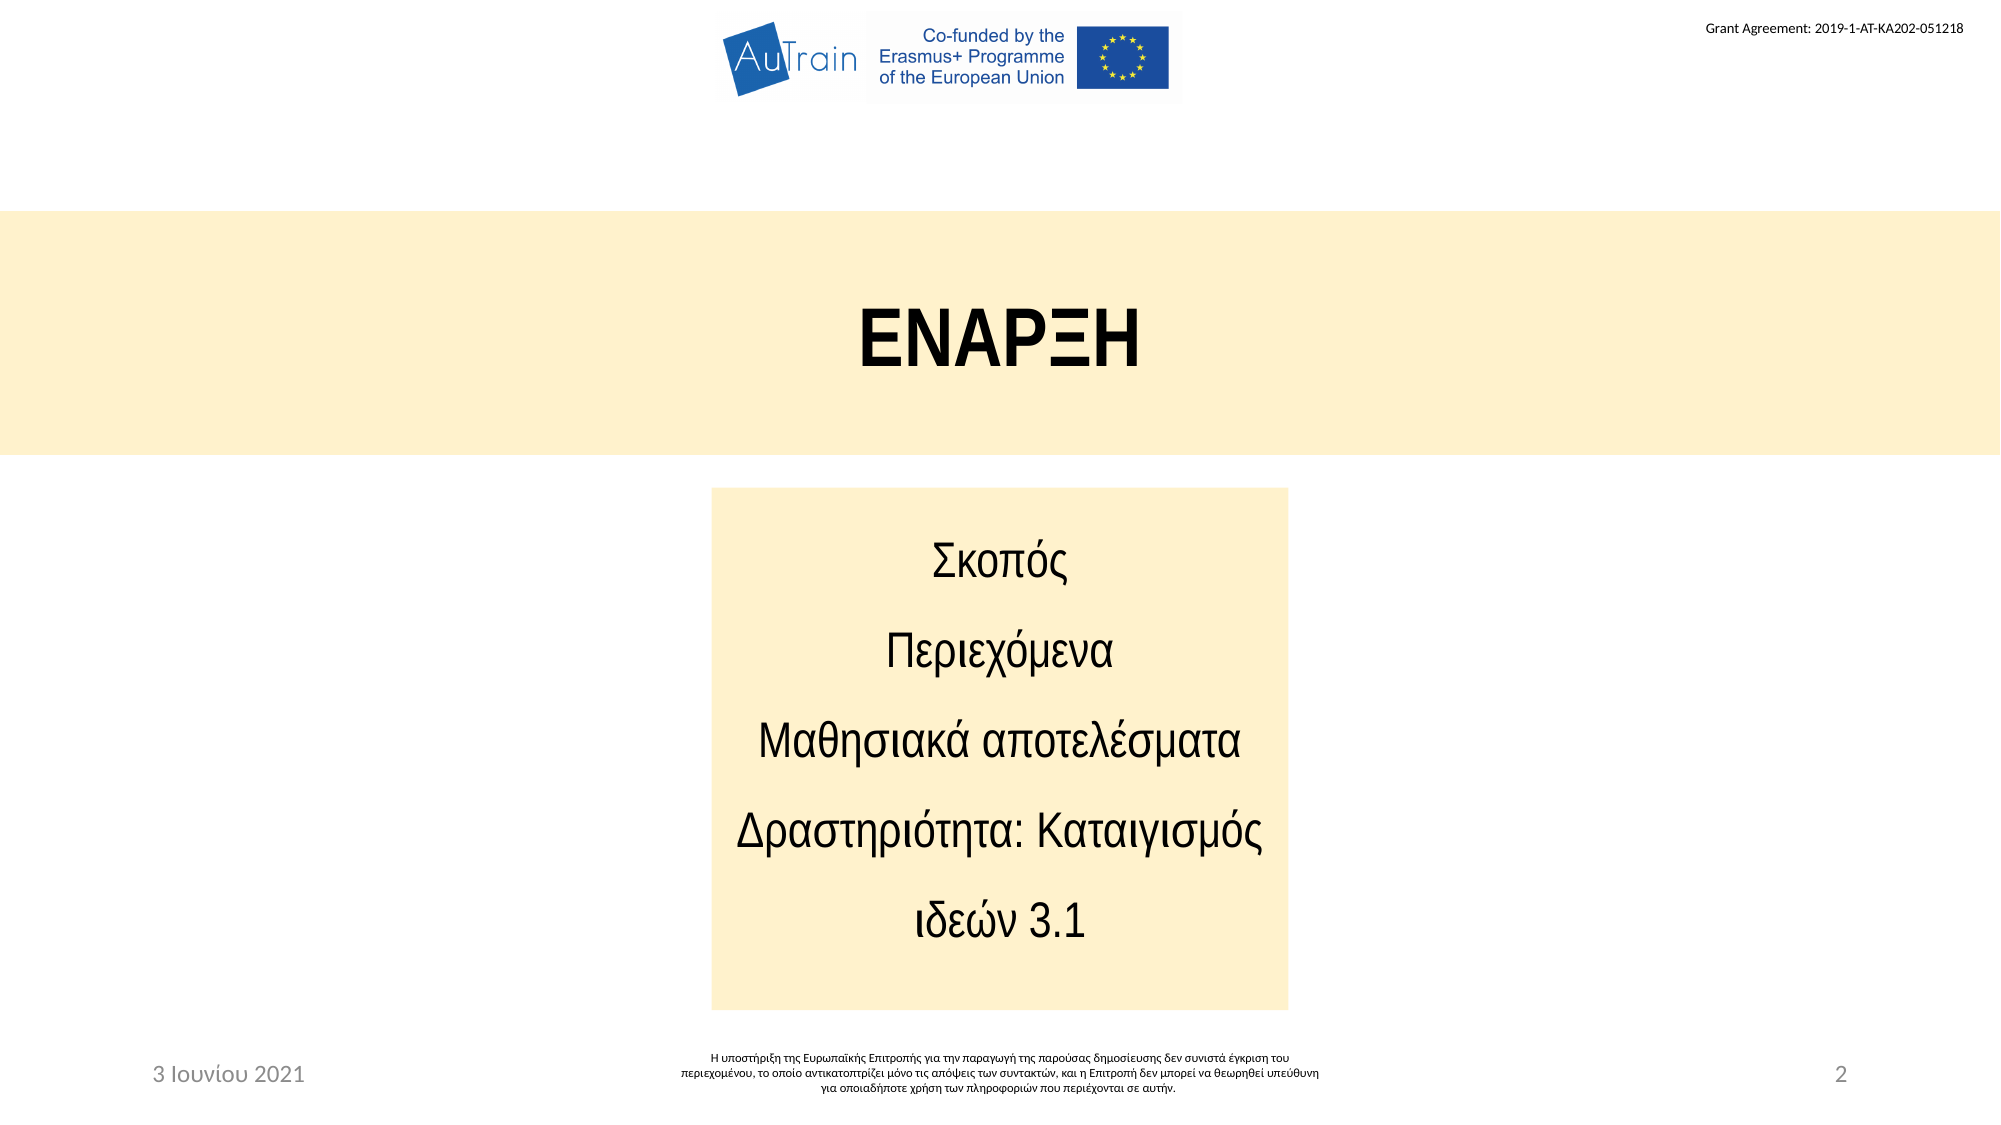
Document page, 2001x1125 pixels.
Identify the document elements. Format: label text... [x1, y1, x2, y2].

picture [715, 11, 1183, 104]
text_box Σκοπός Περιεχόμενα Μαθησιακά αποτελέσματα Δραστηριότητα: Καταιγισμός ιδεών 3.1 [711, 487, 1289, 1011]
footer Η υποστήριξη της Ευρωπαϊκής Επιτροπής για την παραγωγή της παρούσας δημοσίευσης δεν συνιστά έγκριση του περιεχομένου, το οποίο αντικατοπτρίζει μόνο τις απόψεις των συντακτών, και η Επιτροπή δεν μπορεί να θεωρηθεί υπεύθυνη για οποιαδήποτε χρήση των πληροφοριών που περιέχονται σε αυτήν. [662, 1042, 1338, 1103]
slide_number 2 [1412, 1042, 1863, 1103]
text_box ΕΝΑΡΞΗ [0, 211, 2000, 455]
slide_number 3 Ιουνίου 2021 [137, 1042, 588, 1103]
